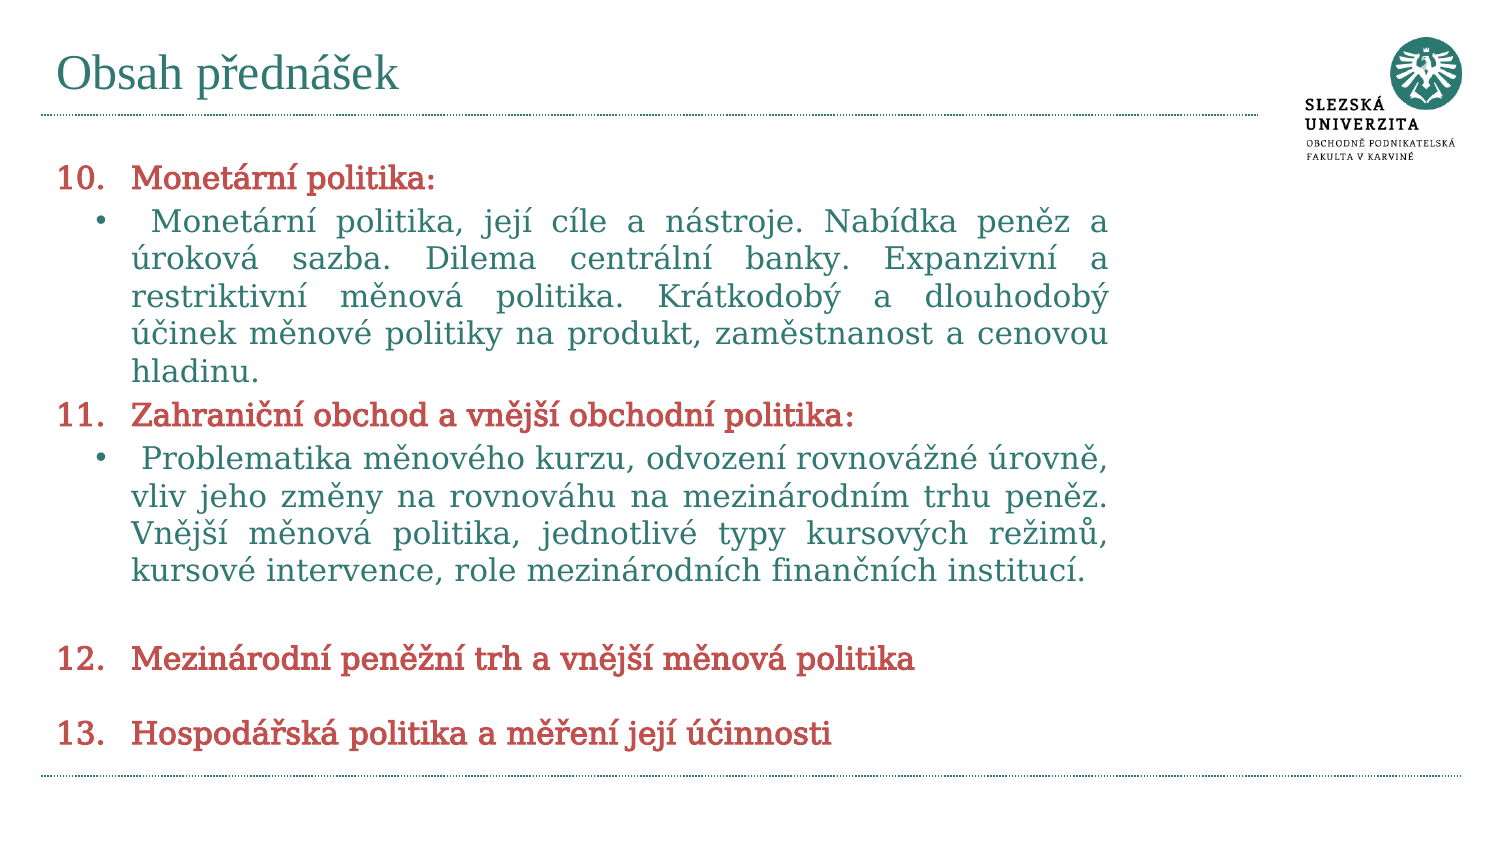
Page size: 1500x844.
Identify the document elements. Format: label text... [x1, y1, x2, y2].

picture [1305, 37, 1462, 160]
title Obsah přednášek [41, 32, 786, 116]
text_box Monetární politika: Monetární politika, její cíle a nástroje. Nabídka peněz a úroková sazba. Dilema centrální banky. Expanzivní a restriktivní měnová politika. Krátkodobý a dlouhodobý účinek měnové politiky na produkt, zaměstnanost a cenovou hladinu. Zahraniční obchod a vnější obchodní politika: Problematika měnového kurzu, odvození rovnovážné úrovně, vliv jeho změny na rovnováhu na mezinárodním trhu peněz. Vnější měnová politika, jednotlivé typy kursových režimů, kursové intervence, role mezinárodních finančních institucí. Mezinárodní peněžní trh a vnější měnová politika Hospodářská politika a měření její účinnosti [41, 150, 1125, 758]
